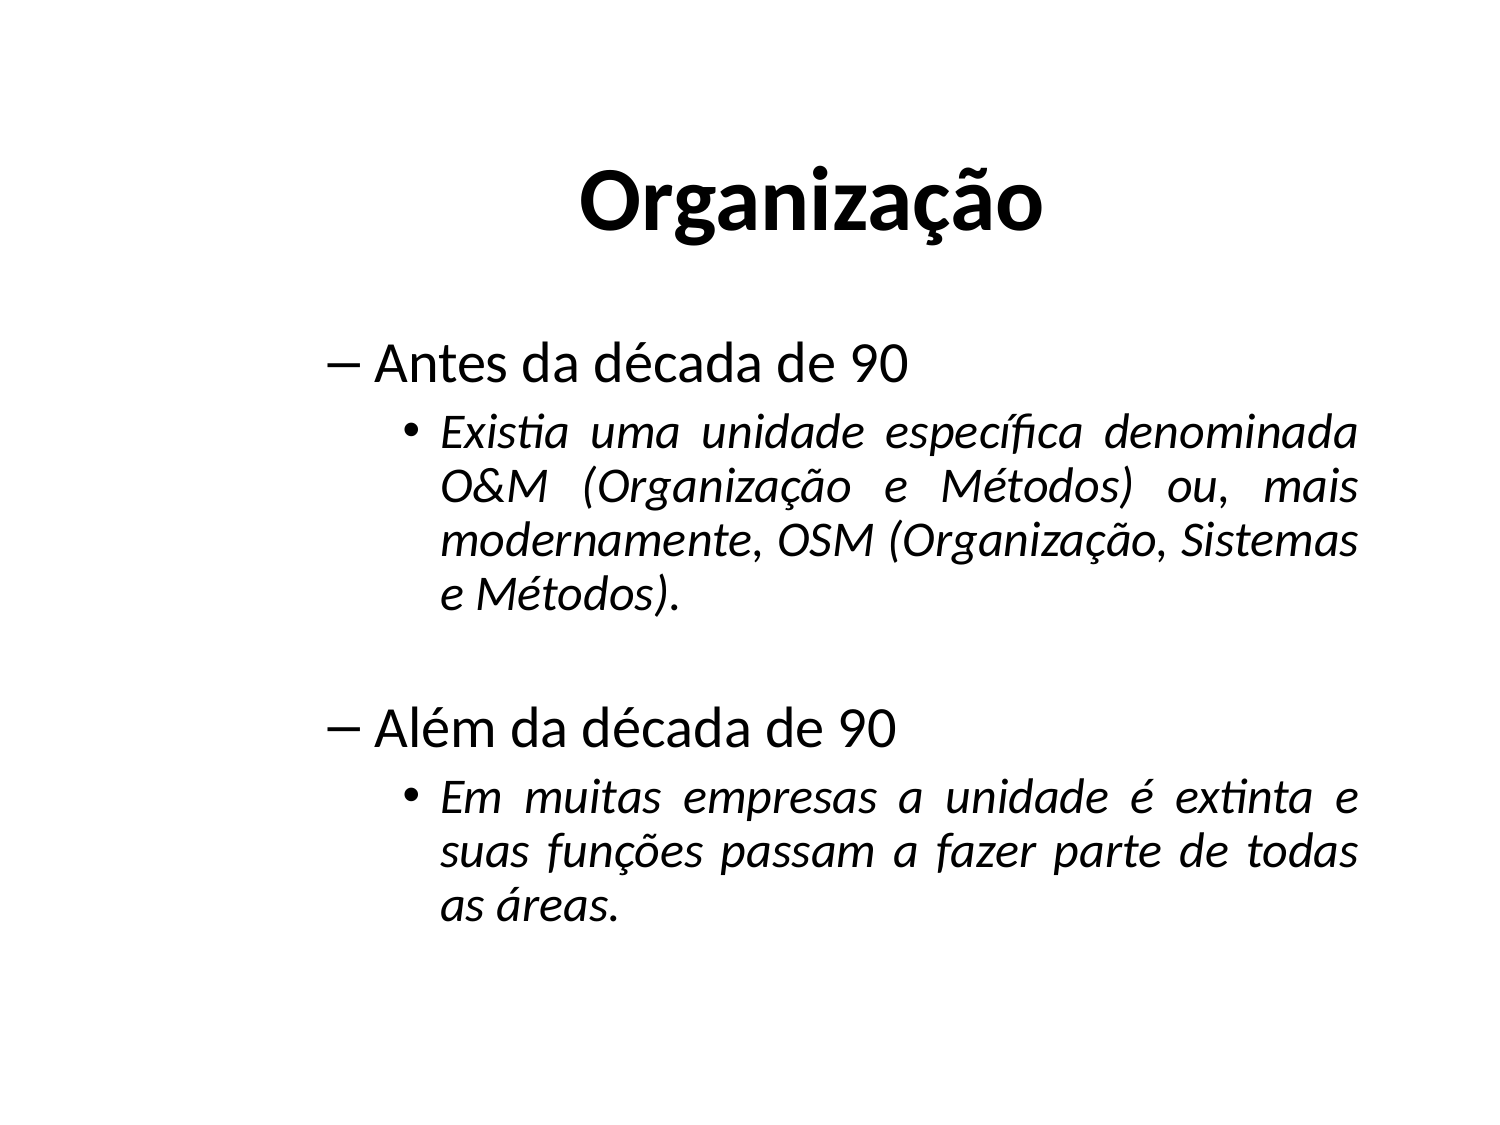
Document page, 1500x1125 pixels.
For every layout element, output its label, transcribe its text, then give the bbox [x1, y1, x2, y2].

title Organização [174, 75, 1450, 313]
list Antes da década de 90 Existia uma unidade específica denominada O&M (Organização e Métodos) ou, mais modernamente, OSM (Organização, Sistemas e Métodos). Além da década de 90 Em muitas empresas a unidade é extinta e suas funções passam a fazer parte de todas as áreas. [237, 324, 1375, 963]
